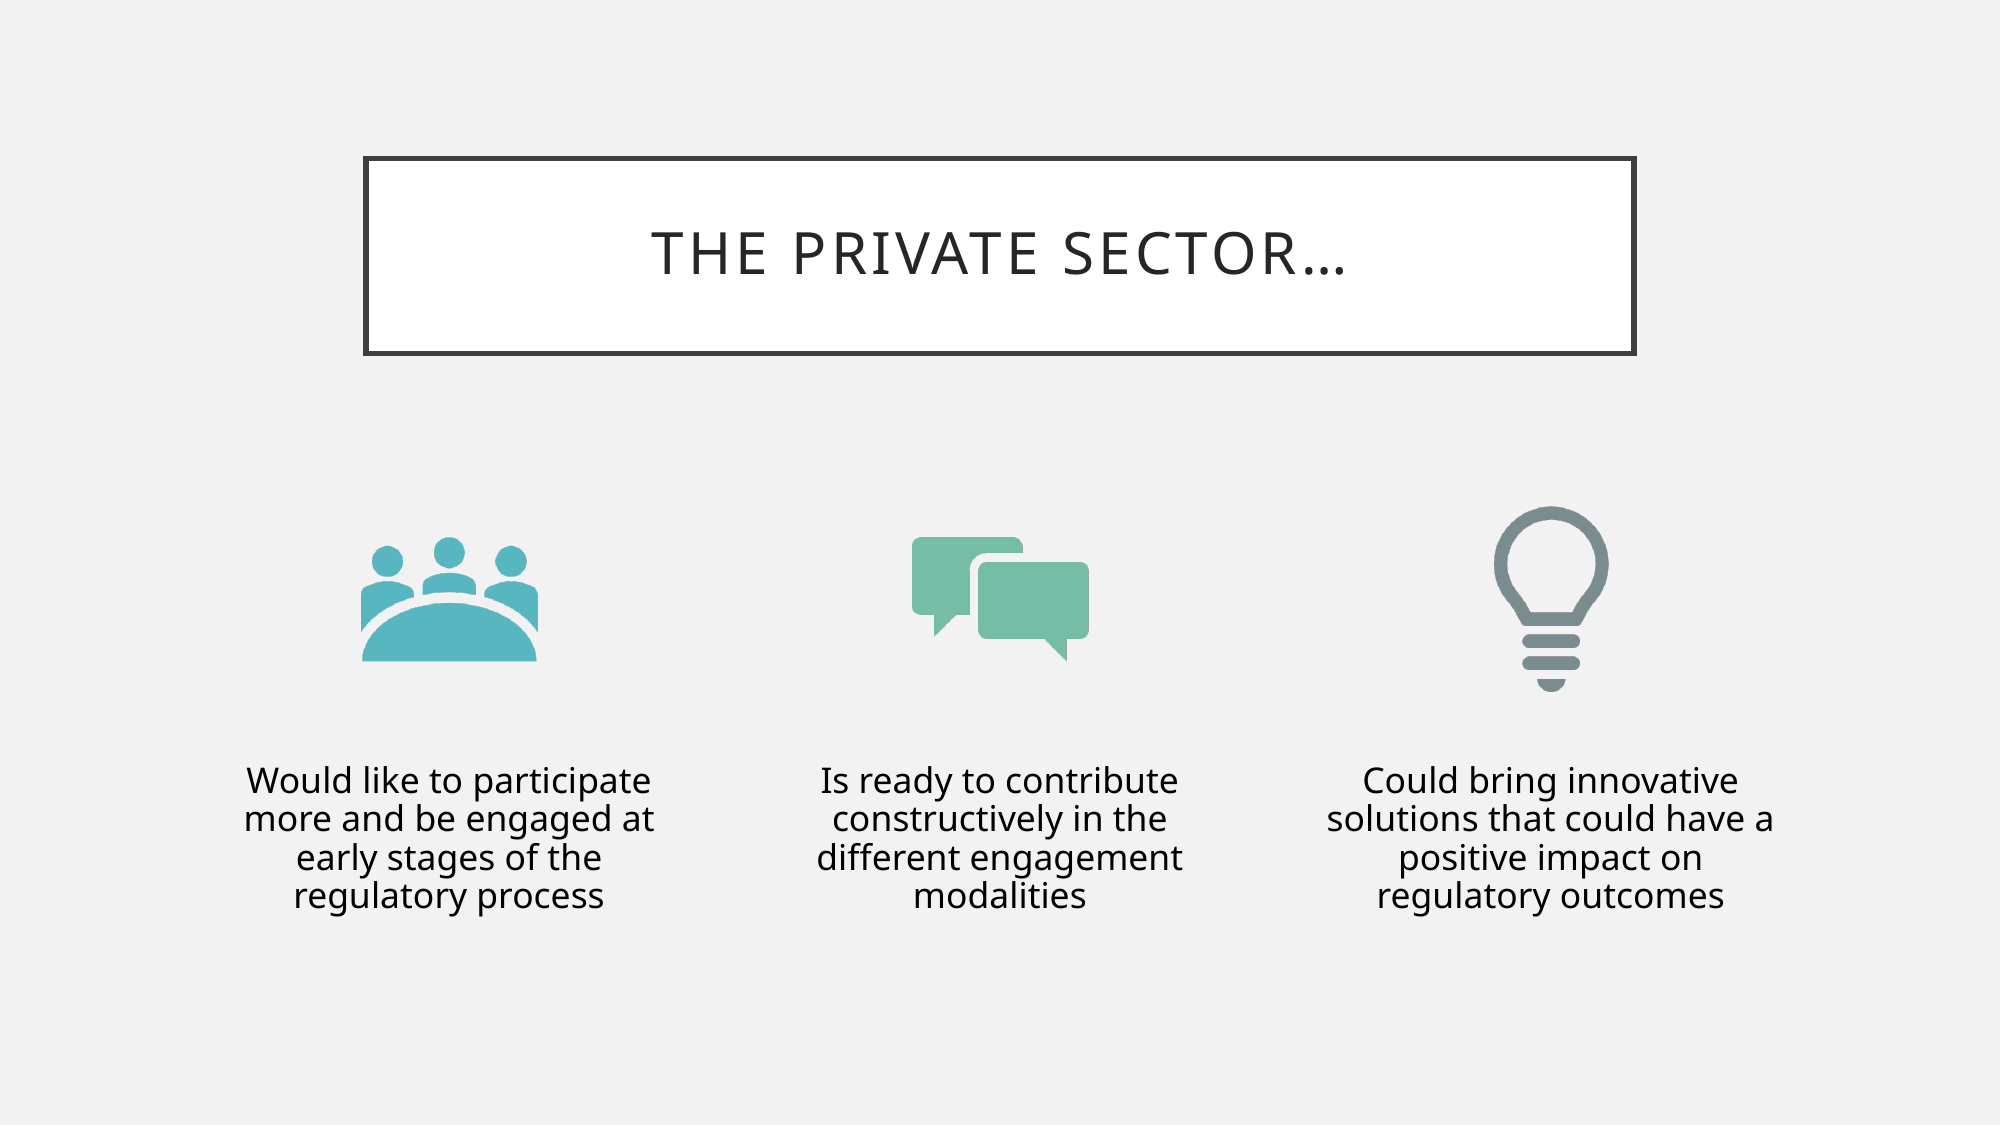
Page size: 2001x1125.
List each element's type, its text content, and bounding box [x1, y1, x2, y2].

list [158, 432, 1842, 943]
title The private sector… [363, 156, 1637, 356]
